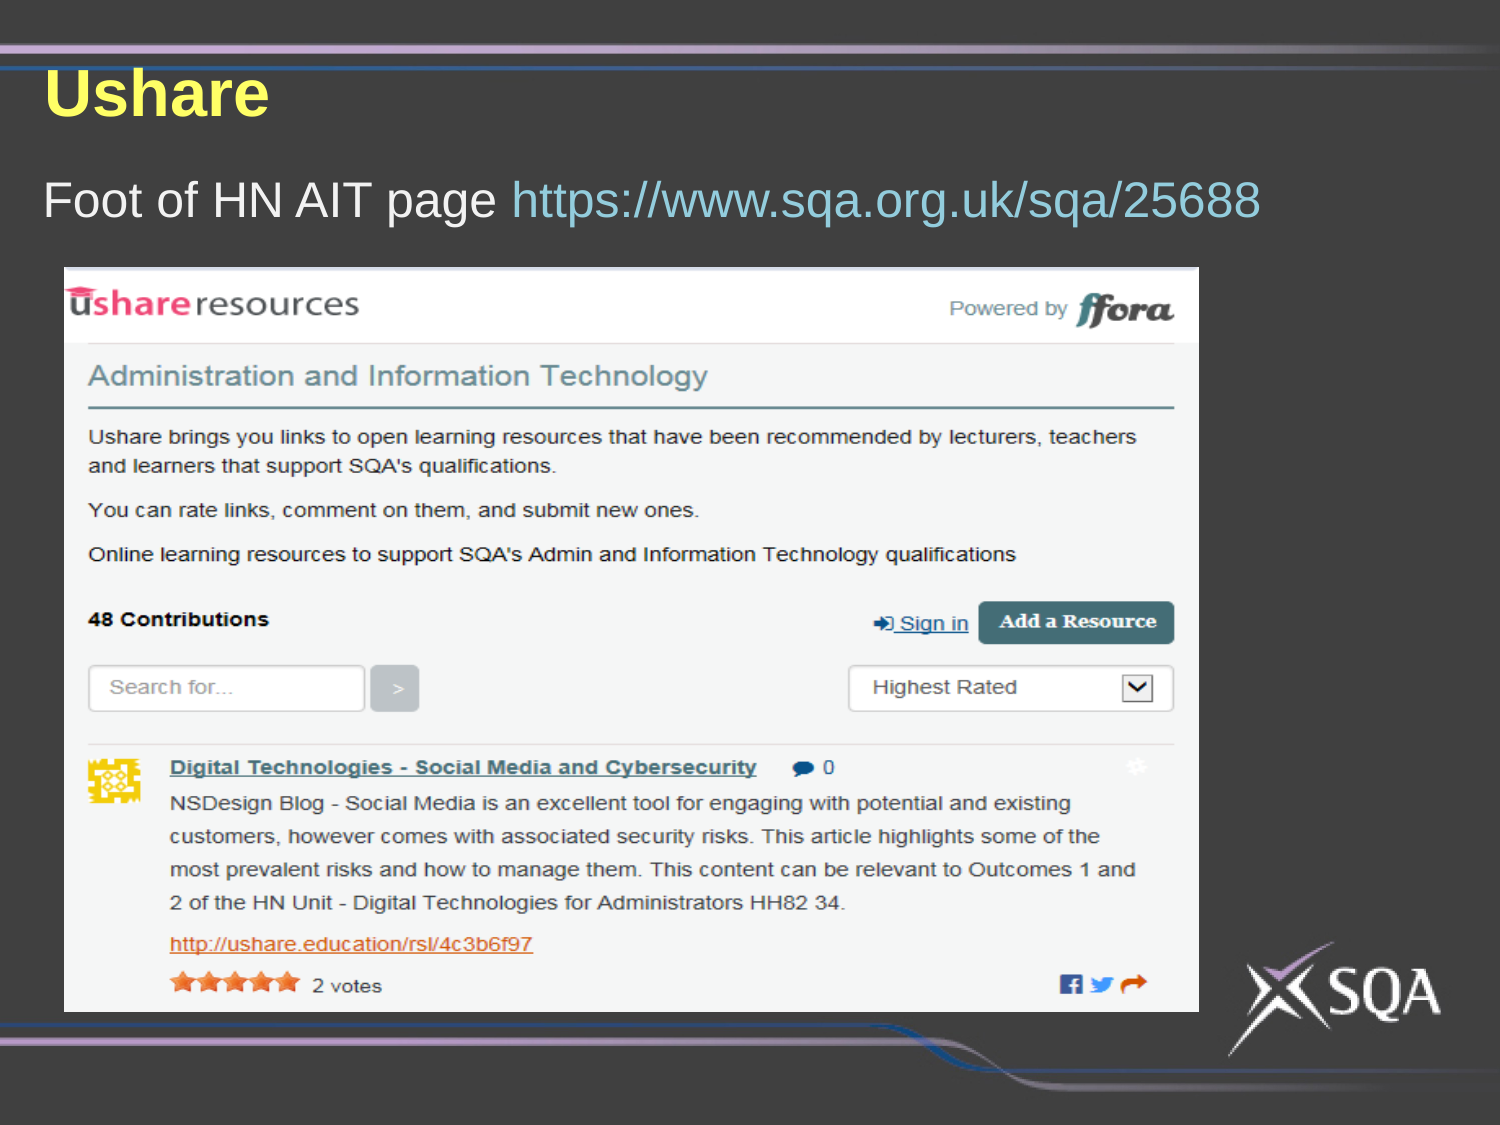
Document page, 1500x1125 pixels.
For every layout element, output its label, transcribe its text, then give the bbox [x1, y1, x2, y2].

picture [0, 0, 1500, 1125]
text_box Ushare [29, 42, 1380, 125]
text_box Foot of HN AIT page https://www.sqa.org.uk/sqa/25688 [27, 125, 1458, 882]
